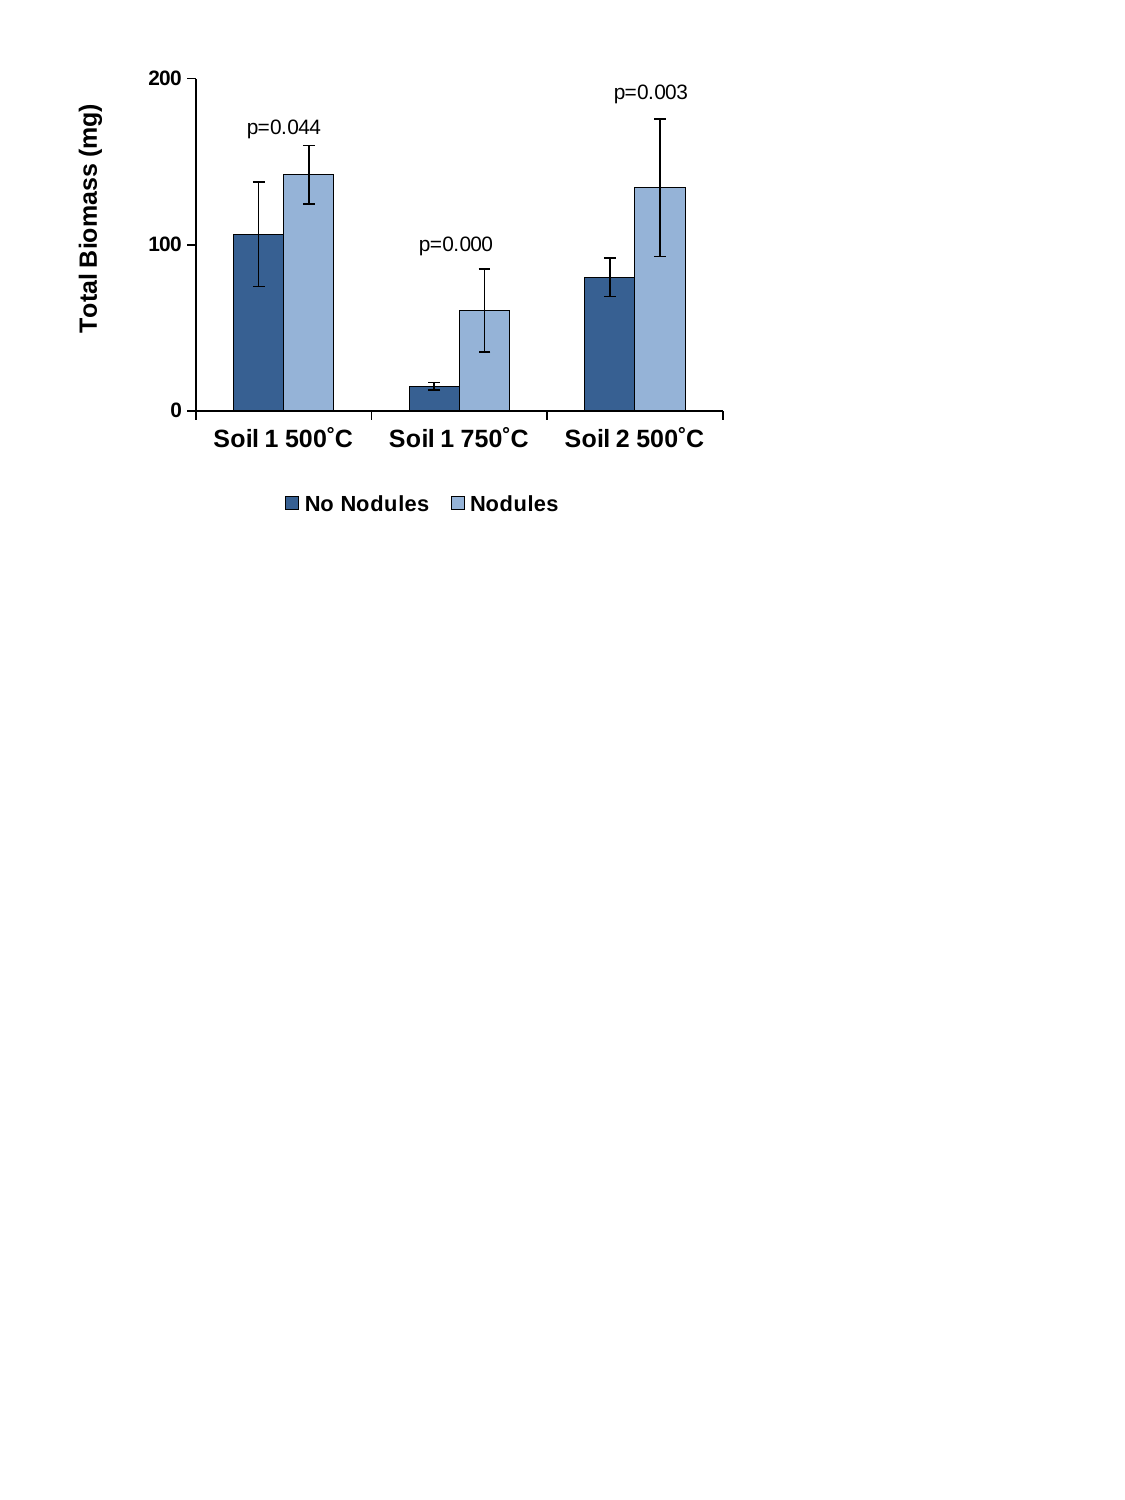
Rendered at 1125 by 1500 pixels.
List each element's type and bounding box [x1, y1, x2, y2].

chart [54, 40, 732, 540]
